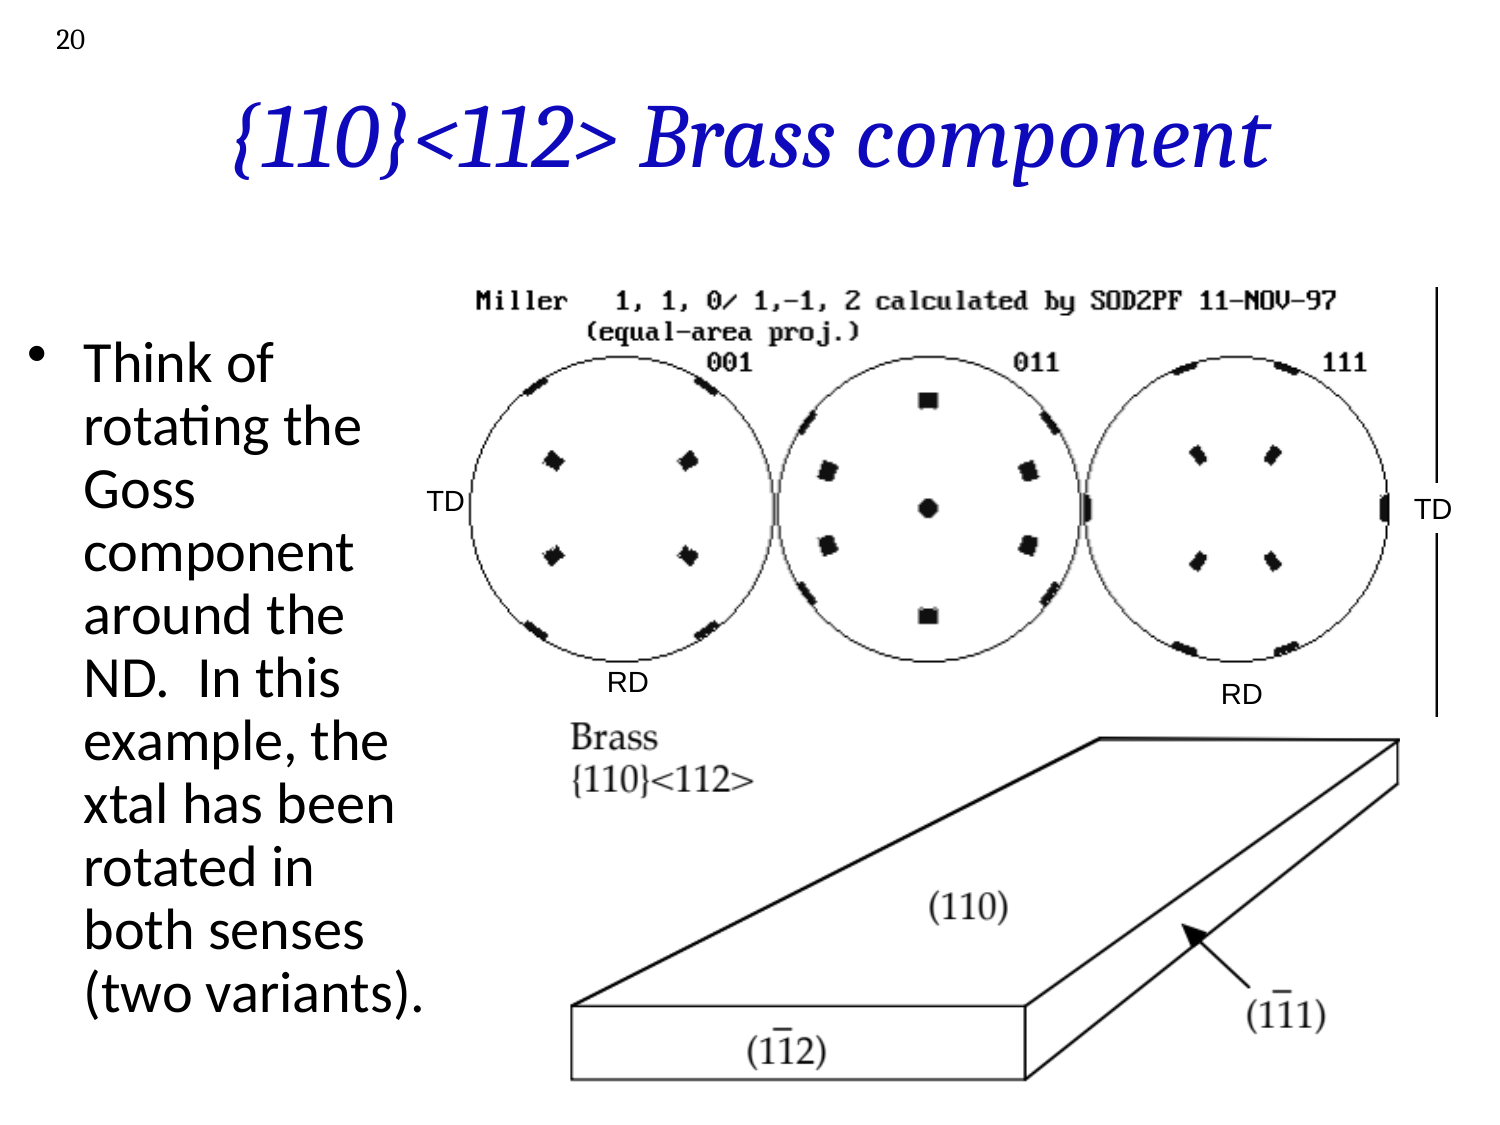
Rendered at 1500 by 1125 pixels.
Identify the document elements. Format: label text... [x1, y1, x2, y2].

slide_number 20 [12, 12, 101, 76]
text_box TD [1441, 483, 1468, 533]
text_box TD [411, 474, 450, 525]
list Think of rotating the Goss component around the ND. In this example, the xtal has been rotated in both senses (two variants). [12, 324, 451, 963]
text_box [455, 287, 1438, 717]
title {110}<112> Brass component [112, 37, 1388, 226]
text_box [507, 725, 1401, 1082]
